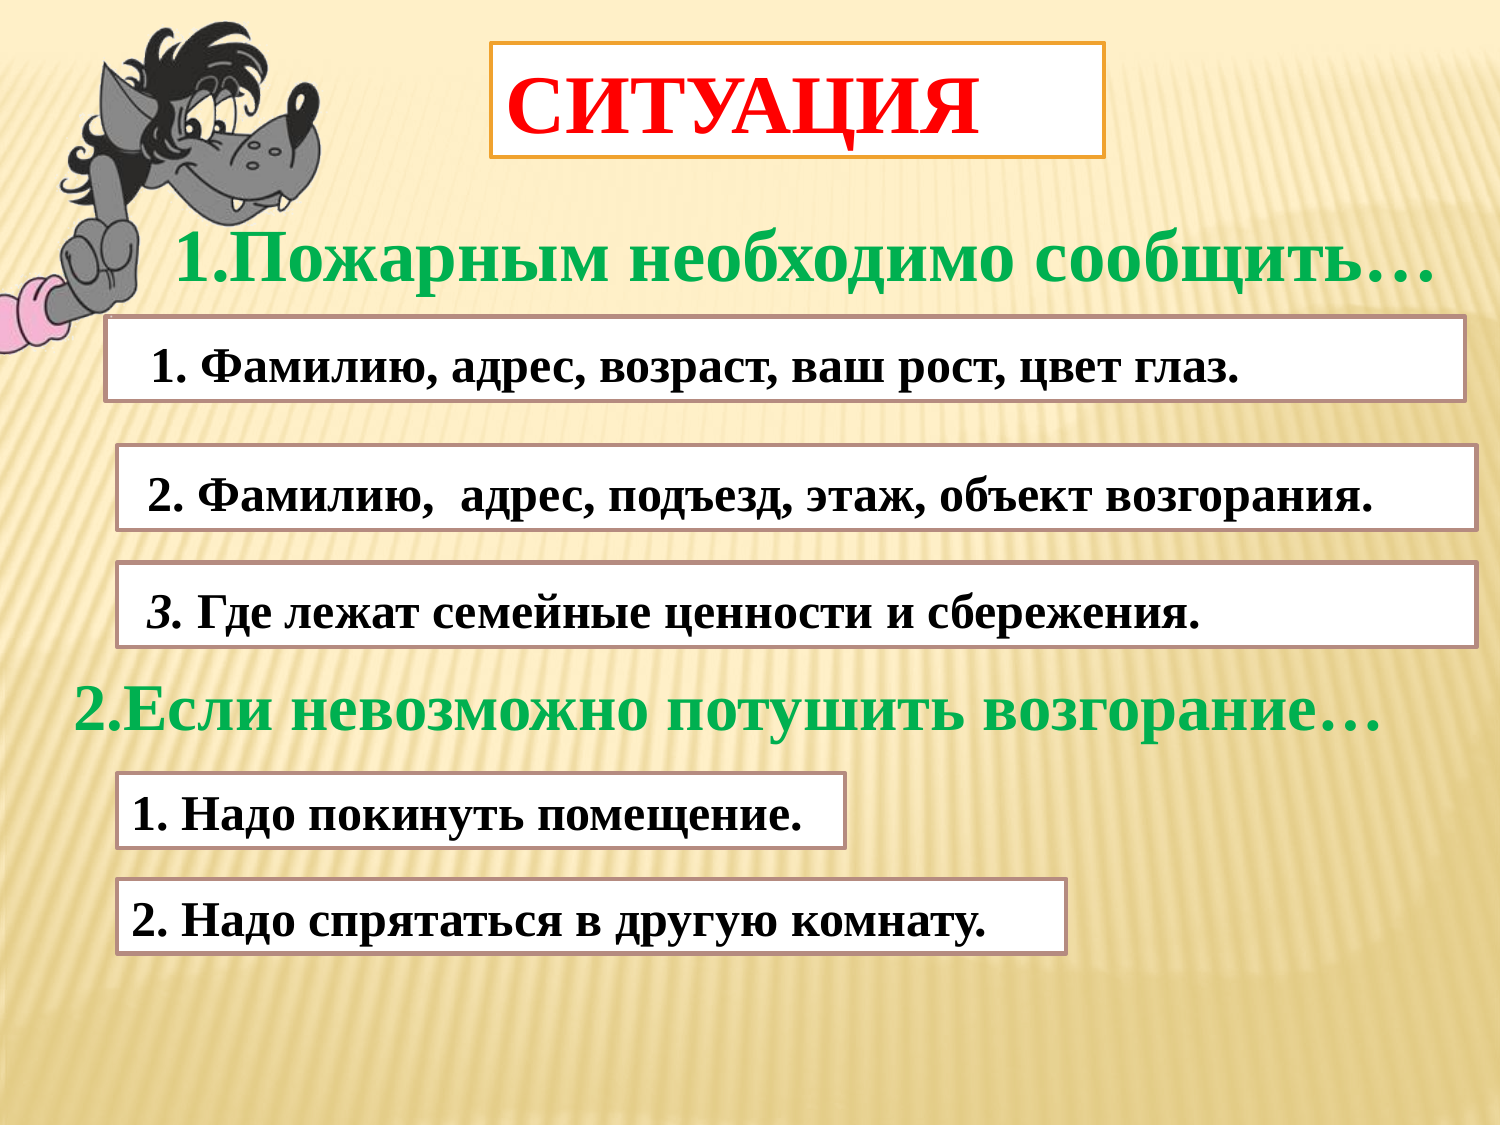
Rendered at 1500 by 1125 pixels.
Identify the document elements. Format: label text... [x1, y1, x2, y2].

text_box 2. Надо спрятаться в другую комнату. [115, 877, 1068, 956]
text_box 1. Надо покинуть помещение. [115, 771, 847, 850]
text_box 2.Если невозможно потушить возгорание… [58, 656, 1448, 751]
text_box 2. Фамилию, адрес, подъезд, этаж, объект возгорания. [115, 443, 1479, 532]
text_box 1.Пожарным необходимо сообщить… [378, 199, 1454, 304]
picture [0, 0, 369, 386]
text_box 1. Фамилию, адрес, возраст, ваш рост, цвет глаз. [366, 314, 1467, 403]
text_box СИТУАЦИЯ [489, 41, 1106, 159]
text_box 3. Где лежат семейные ценности и сбережения. [115, 560, 1479, 649]
